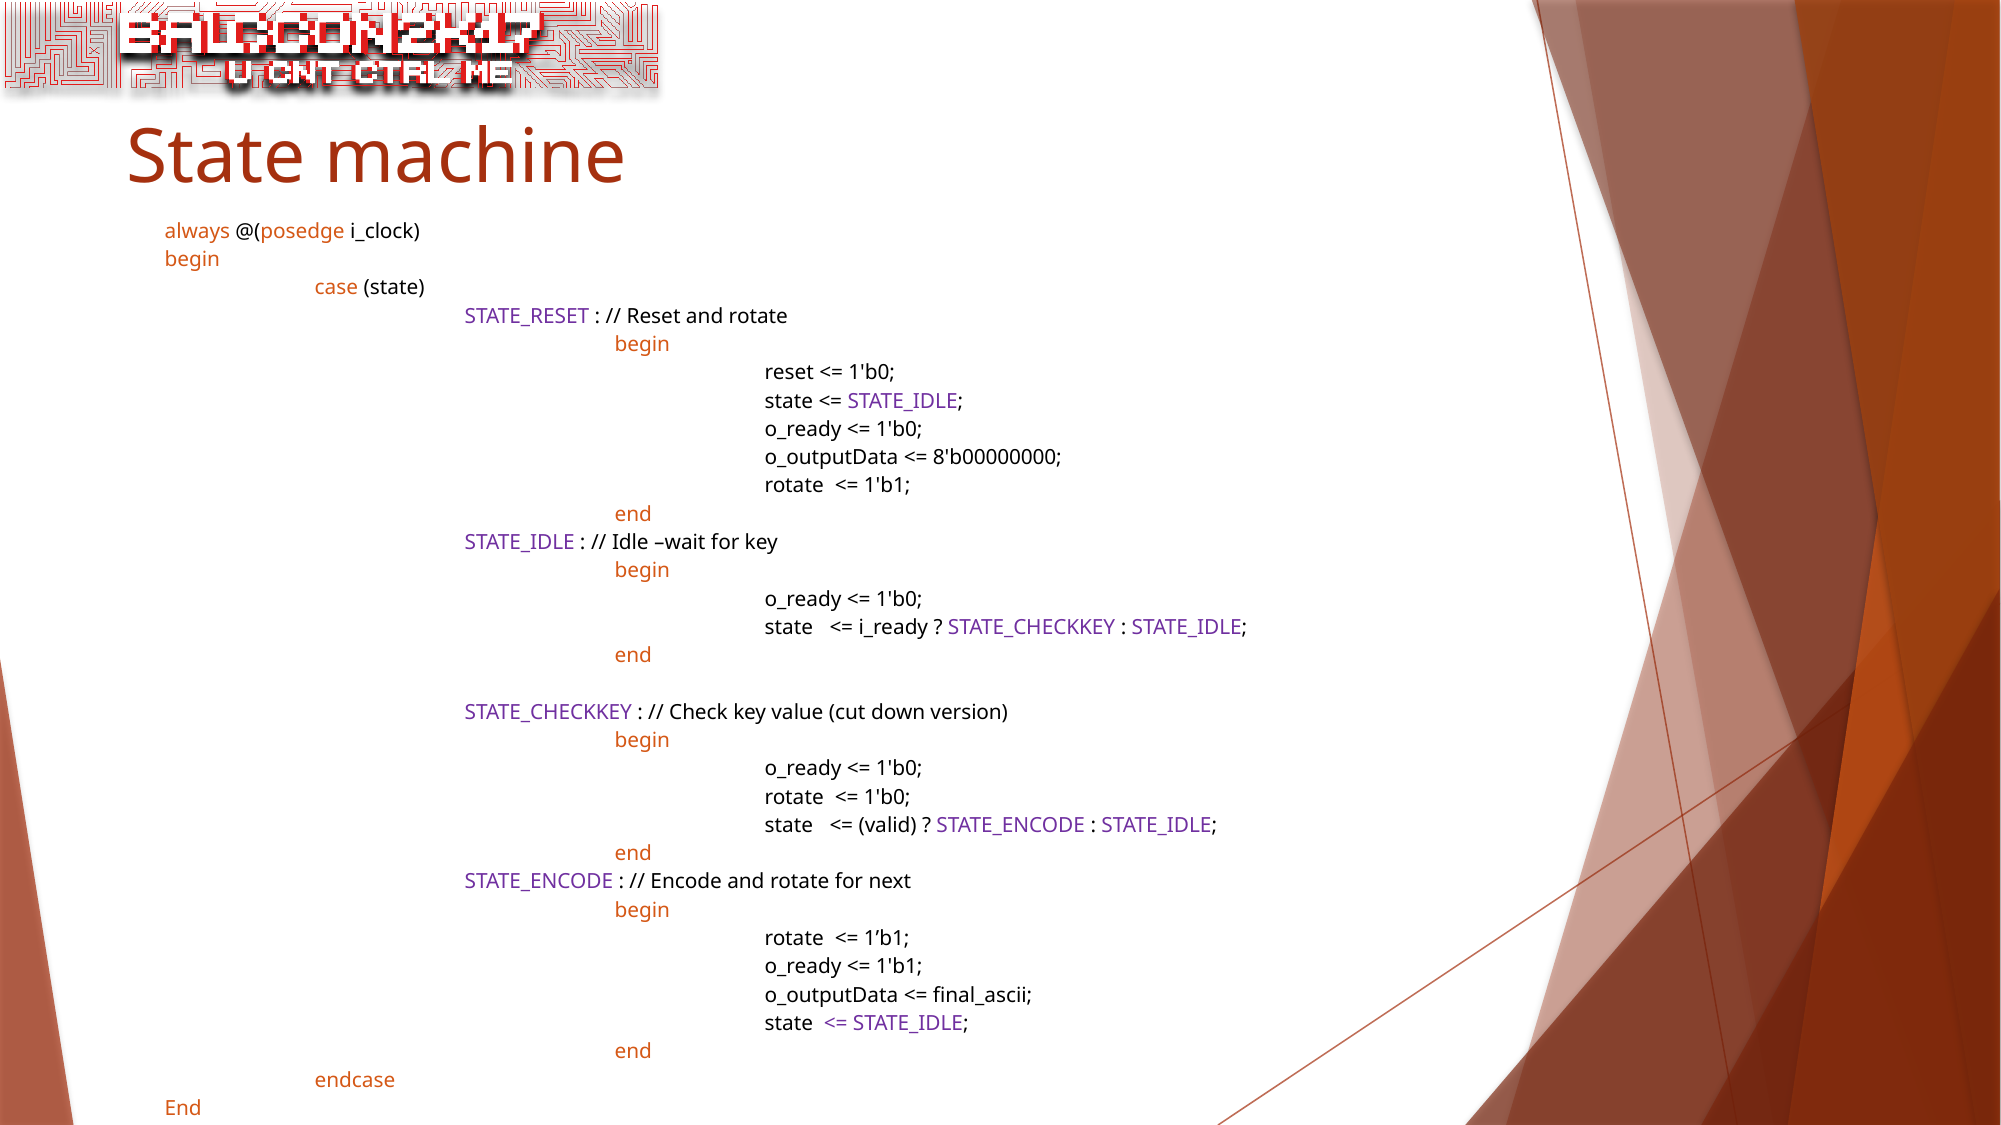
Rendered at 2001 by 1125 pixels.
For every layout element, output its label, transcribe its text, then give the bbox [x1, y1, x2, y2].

title State machine [111, 99, 1522, 225]
table_header always @(posedge i_clock) begin case (state) STATE_RESET : // Reset and rotate begin reset <= 1'b0; state <= STATE_IDLE; o_ready <= 1'b0; o_outputData <= 8'b00000000; rotate <= 1'b1; end STATE_IDLE : // Idle –wait for key begin o_ready <= 1'b0; state <= i_ready ? STATE_CHECKKEY : STATE_IDLE; end STATE_CHECKKEY : // Check key value (cut down version) begin o_ready <= 1'b0; rotate <= 1'b0; state <= (valid) ? STATE_ENCODE : STATE_IDLE; end STATE_ENCODE : // Encode and rotate for next begin rotate <= 1’b1; o_ready <= 1'b1; o_outputData <= final_ascii; state <= STATE_IDLE; end endcase End [150, 209, 1483, 1125]
picture [3, 2, 660, 88]
